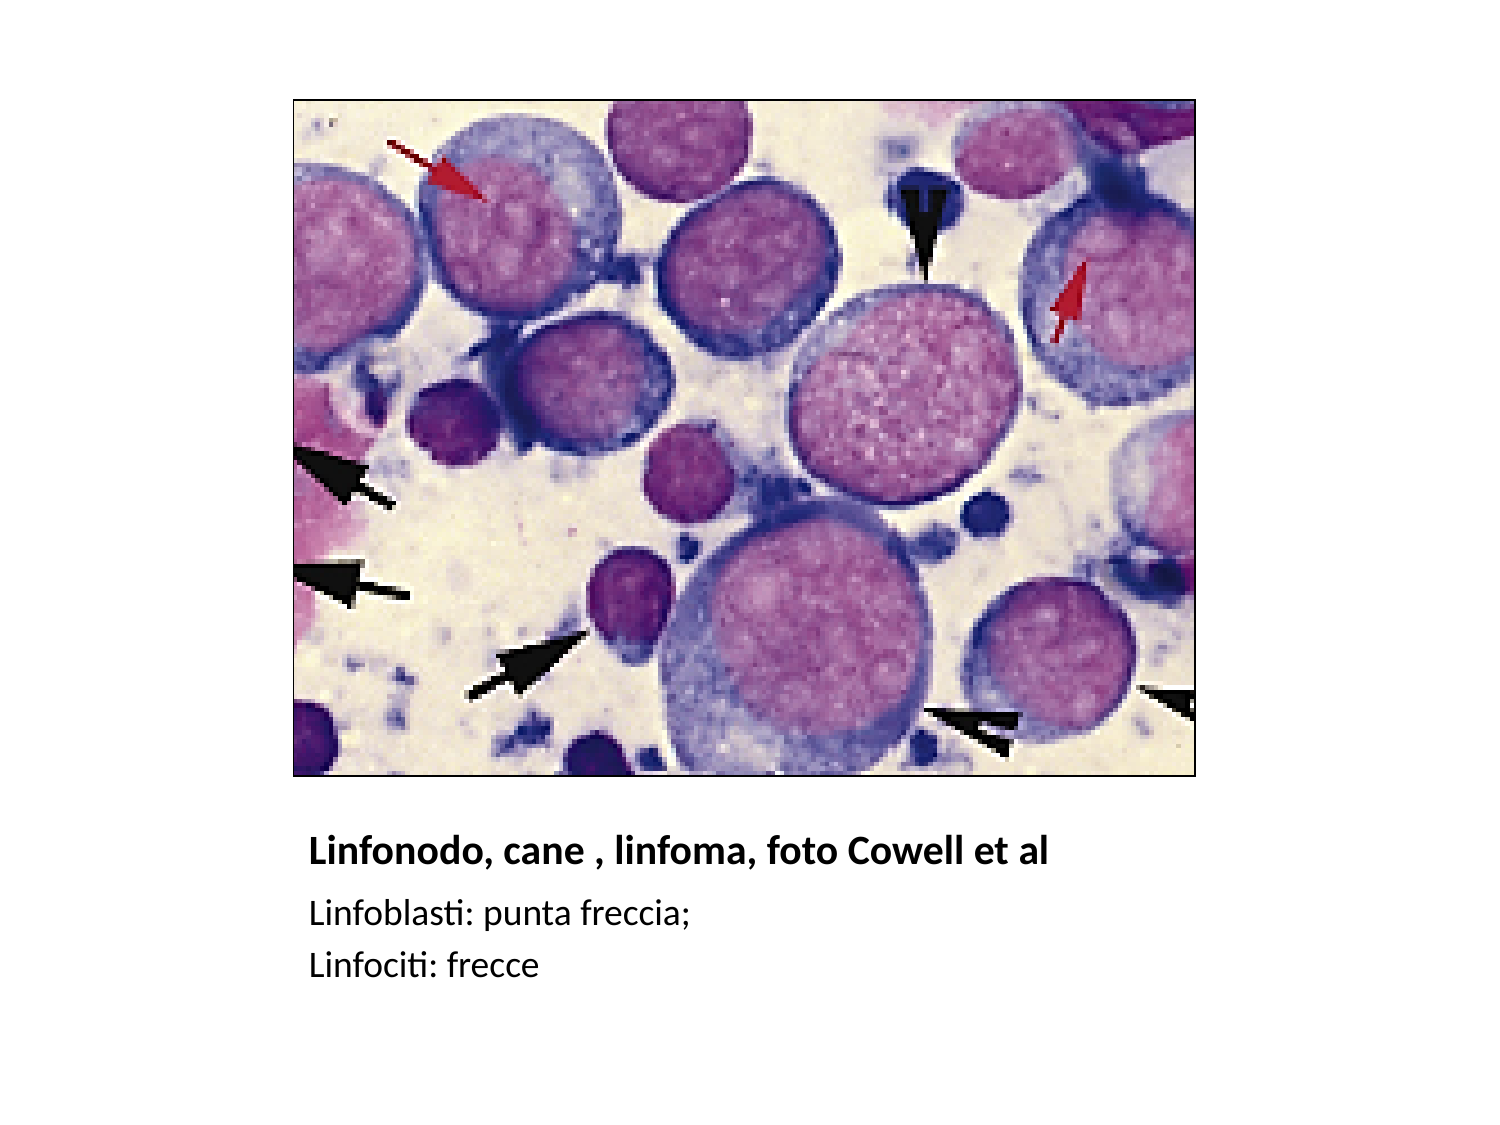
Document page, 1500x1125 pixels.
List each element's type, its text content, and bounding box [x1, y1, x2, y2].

title Linfonodo, cane , linfoma, foto Cowell et al [294, 787, 1194, 880]
list Linfoblasti: punta freccia; Linfociti: frecce [294, 880, 1194, 1013]
picture [293, 100, 1195, 776]
